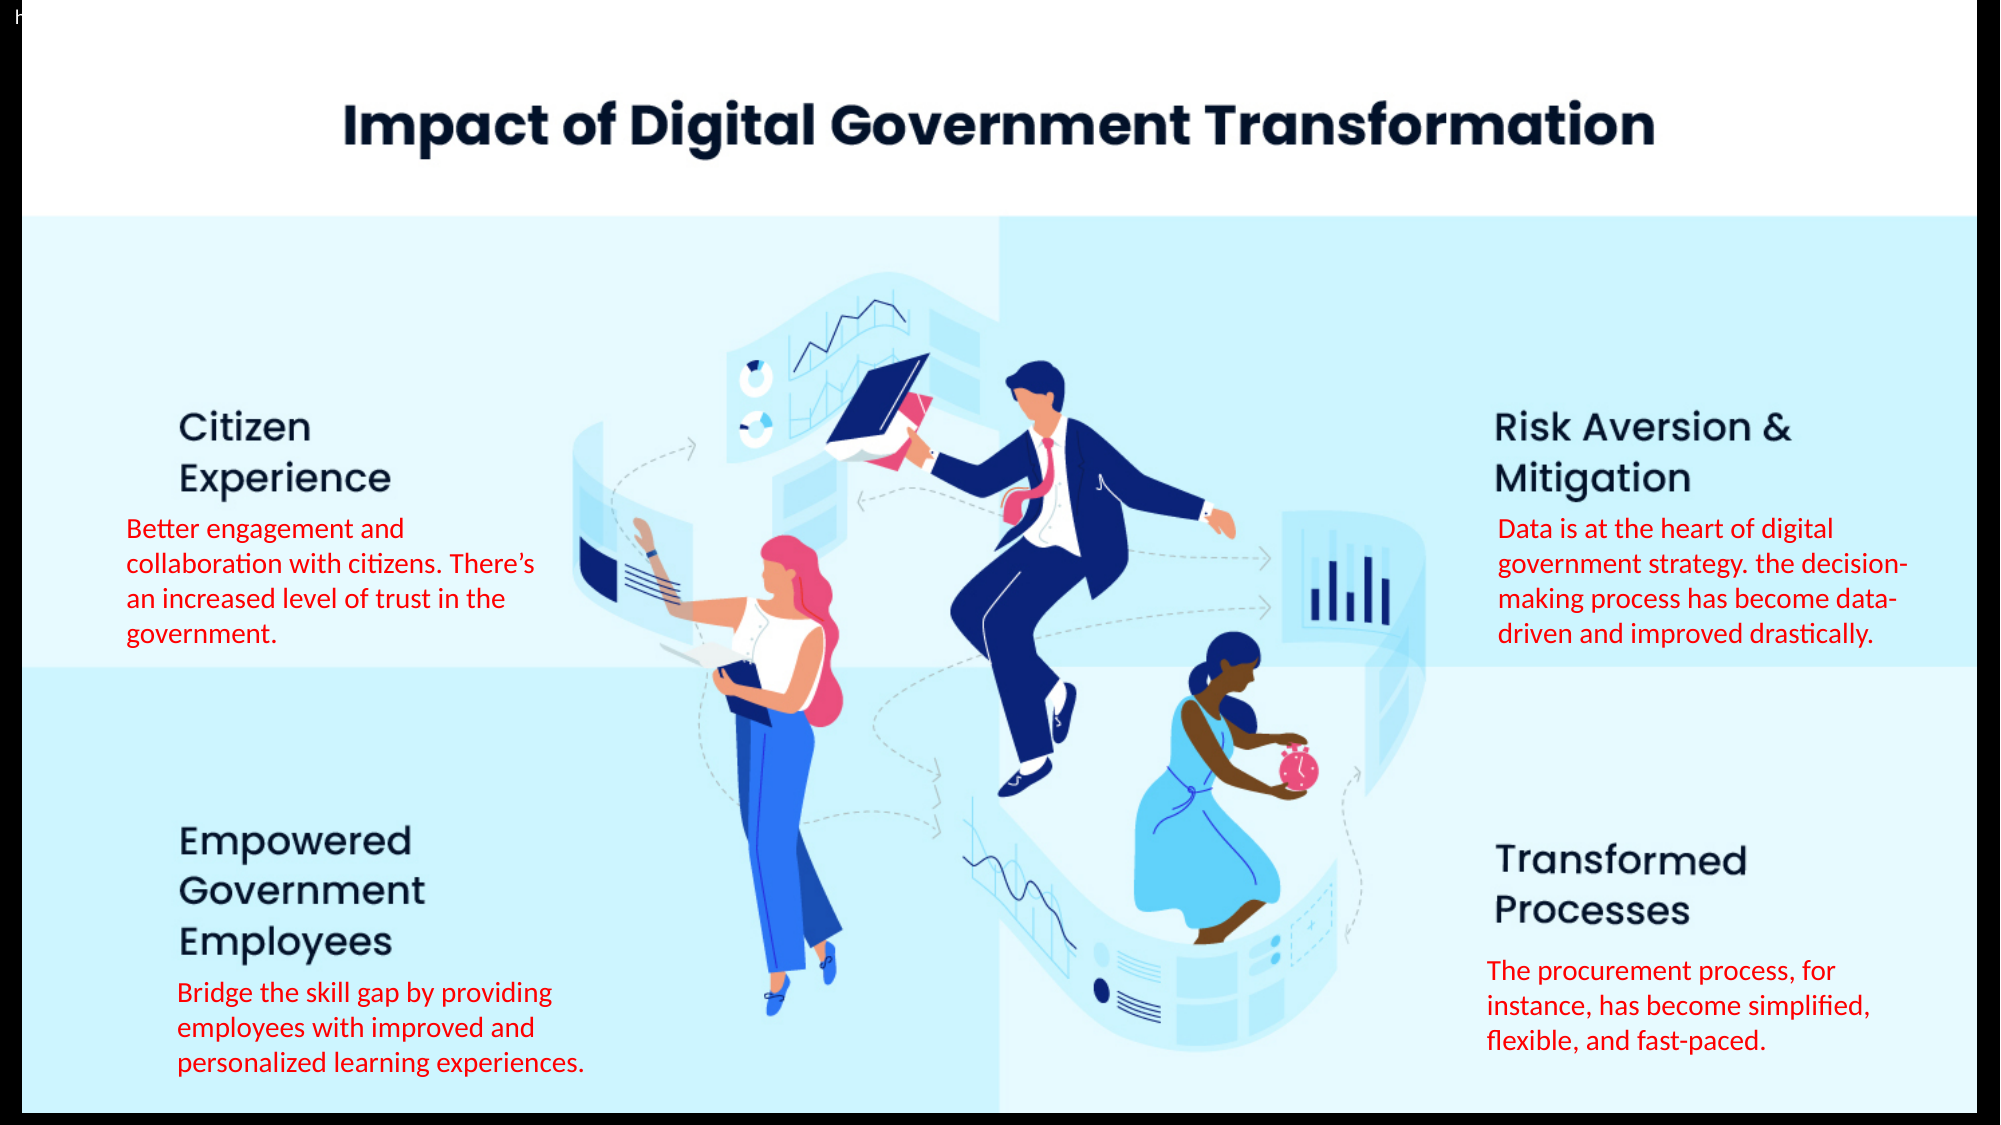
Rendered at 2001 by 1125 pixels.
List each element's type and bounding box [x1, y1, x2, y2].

picture [22, 0, 1977, 1113]
text_box [0, 0, 22, 36]
